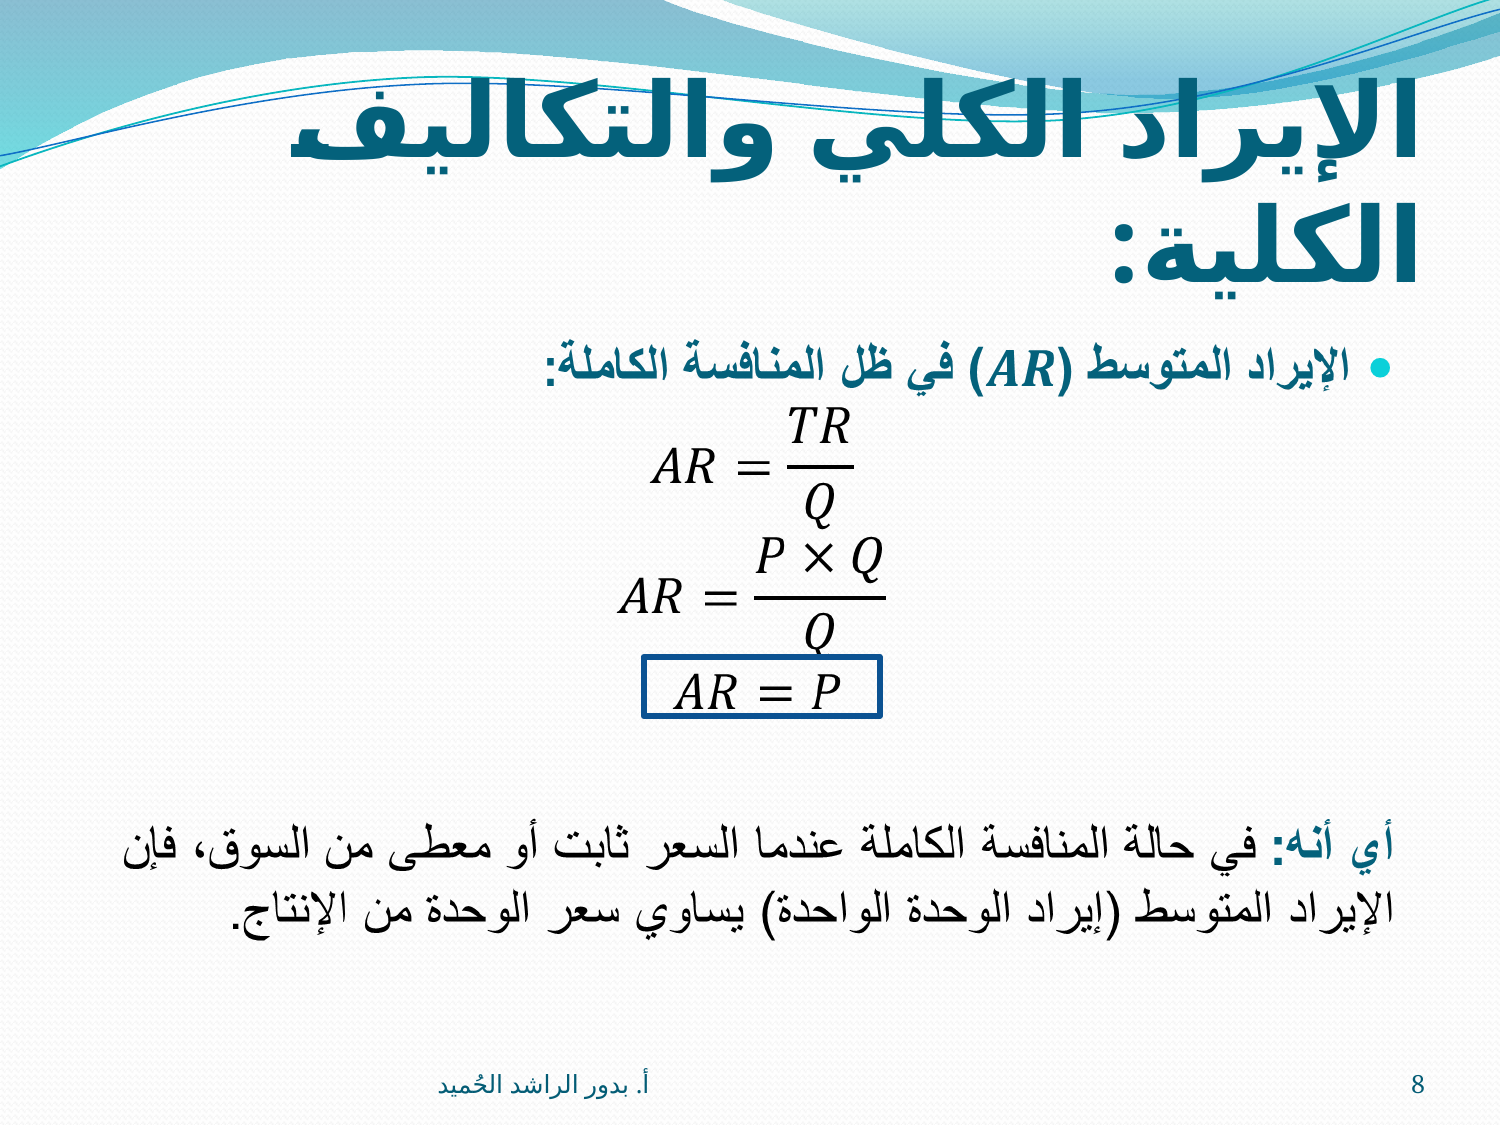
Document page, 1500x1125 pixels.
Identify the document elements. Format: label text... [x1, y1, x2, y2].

title الإيراد الكلي والتكاليف الكلية: [75, 115, 1425, 303]
text_box [642, 655, 882, 718]
footer أ. بدور الراشد الحُميد [437, 1042, 988, 1103]
list [75, 317, 1425, 1038]
slide_number 8 [1299, 1042, 1425, 1103]
